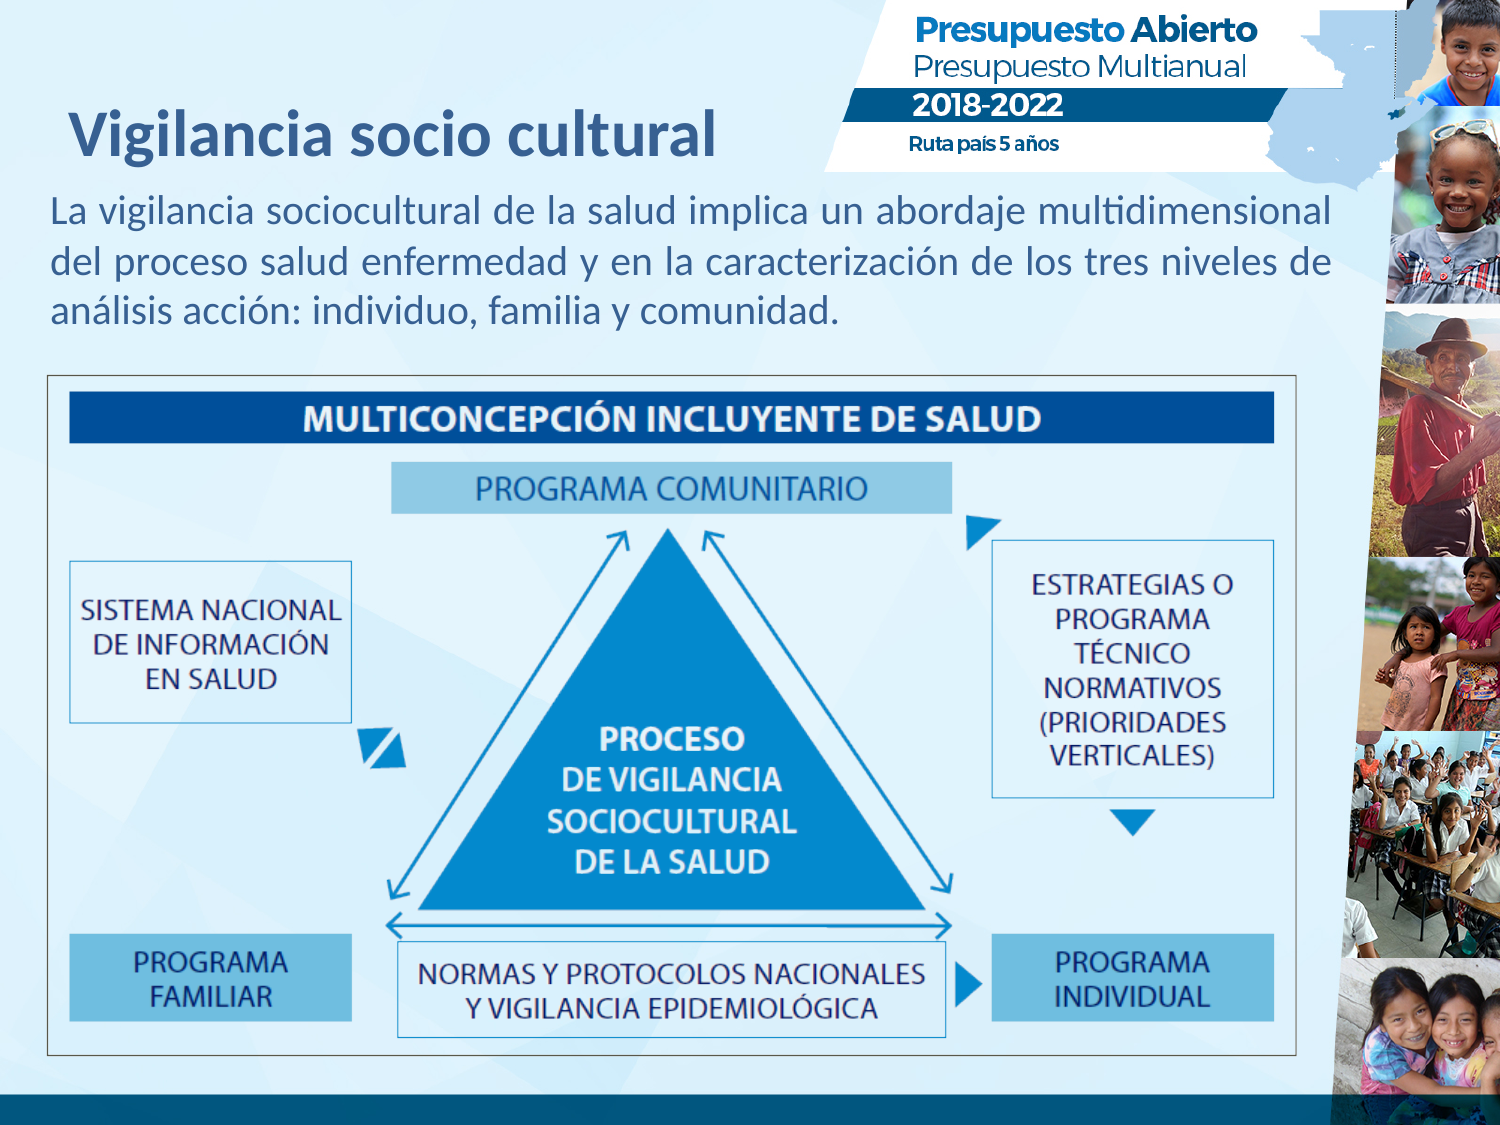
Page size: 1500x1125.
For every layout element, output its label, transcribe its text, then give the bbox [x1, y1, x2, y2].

picture [1401, 1104, 1409, 1113]
text_box La vigilancia sociocultural de la salud implica un abordaje multidimensional del proceso salud enfermedad y en la caracterización de los tres niveles de análisis acción: individuo, familia y comunidad. [35, 175, 1348, 341]
picture [0, 0, 1500, 1125]
title Vigilancia socio cultural [53, 30, 835, 175]
